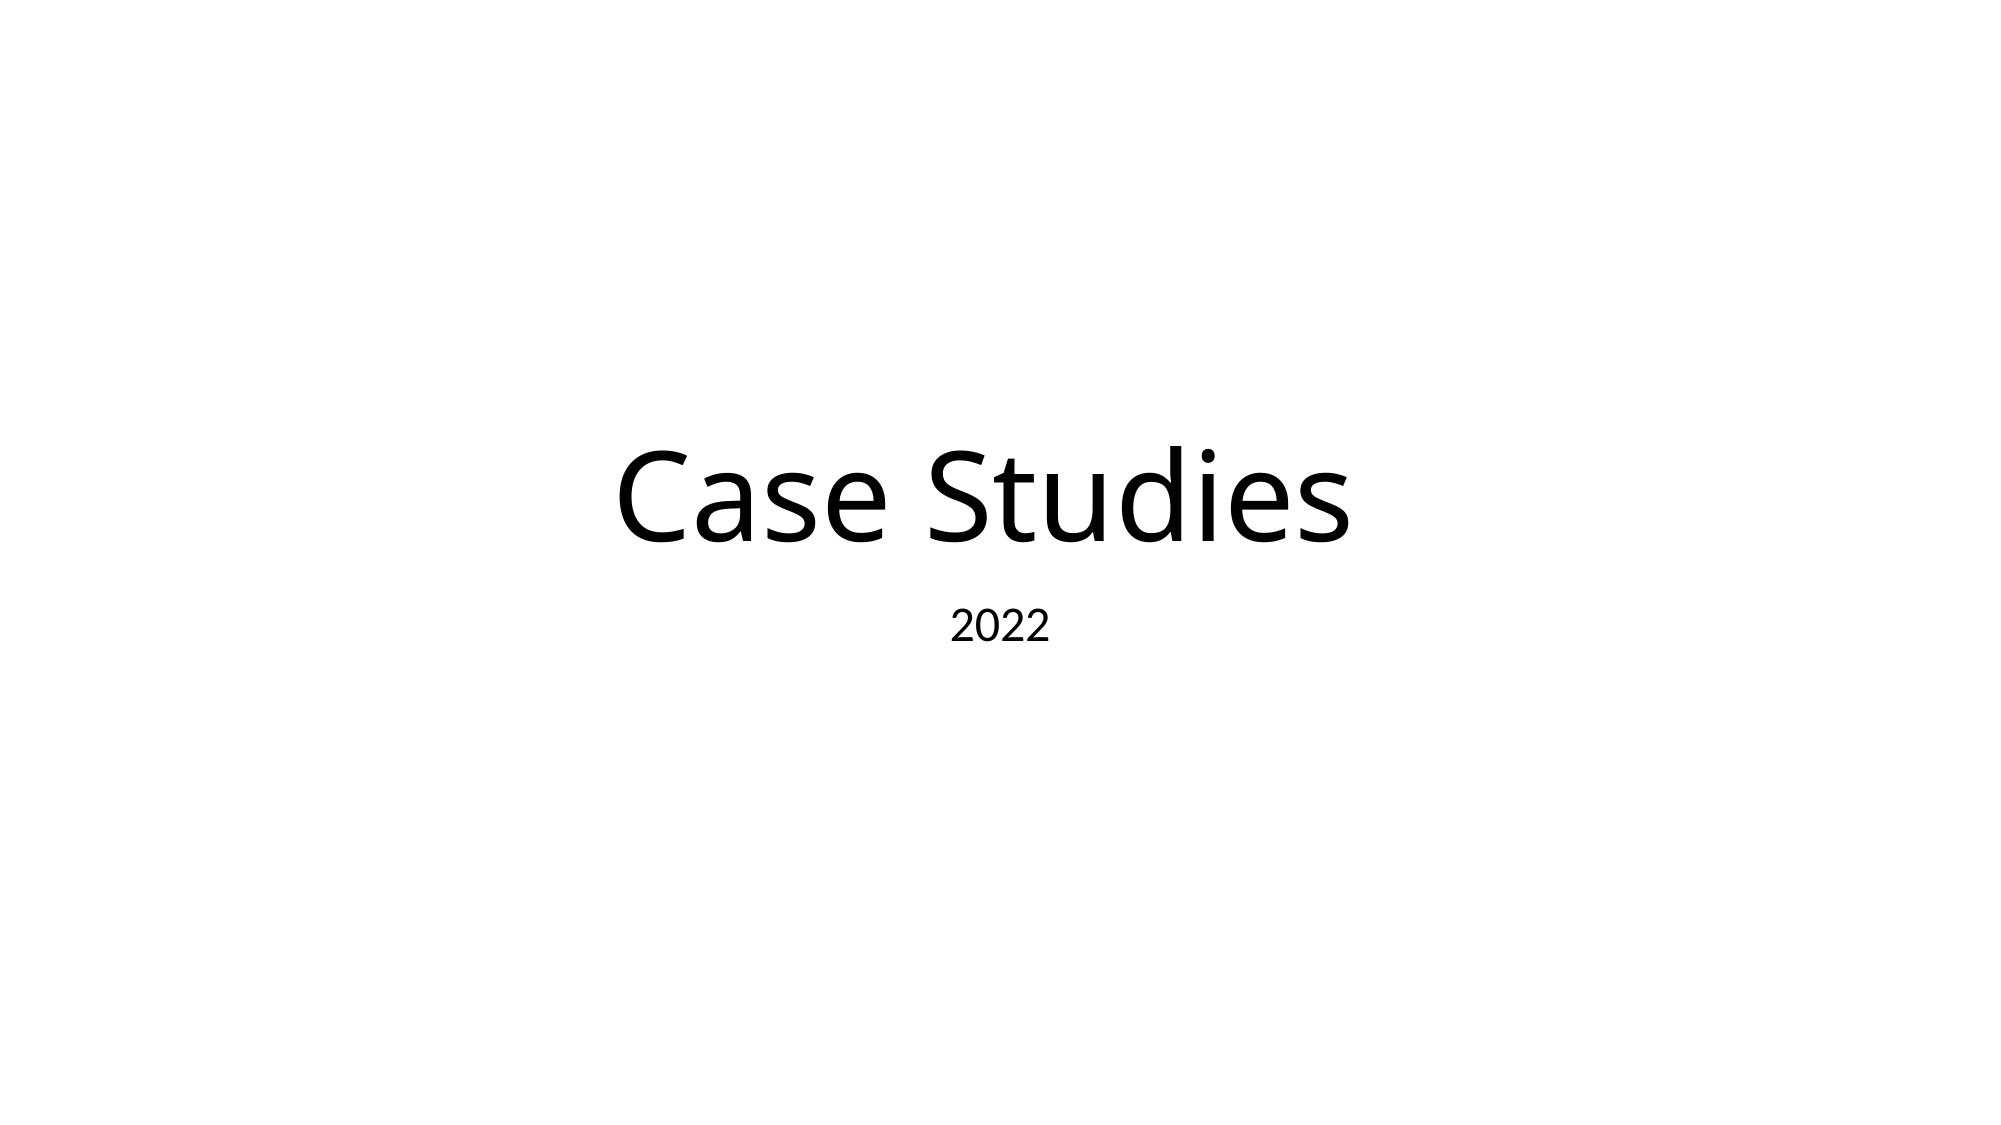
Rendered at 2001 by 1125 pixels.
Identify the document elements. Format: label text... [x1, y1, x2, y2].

title Case Studies [249, 184, 1750, 576]
subtitle 2022 [249, 590, 1750, 863]
